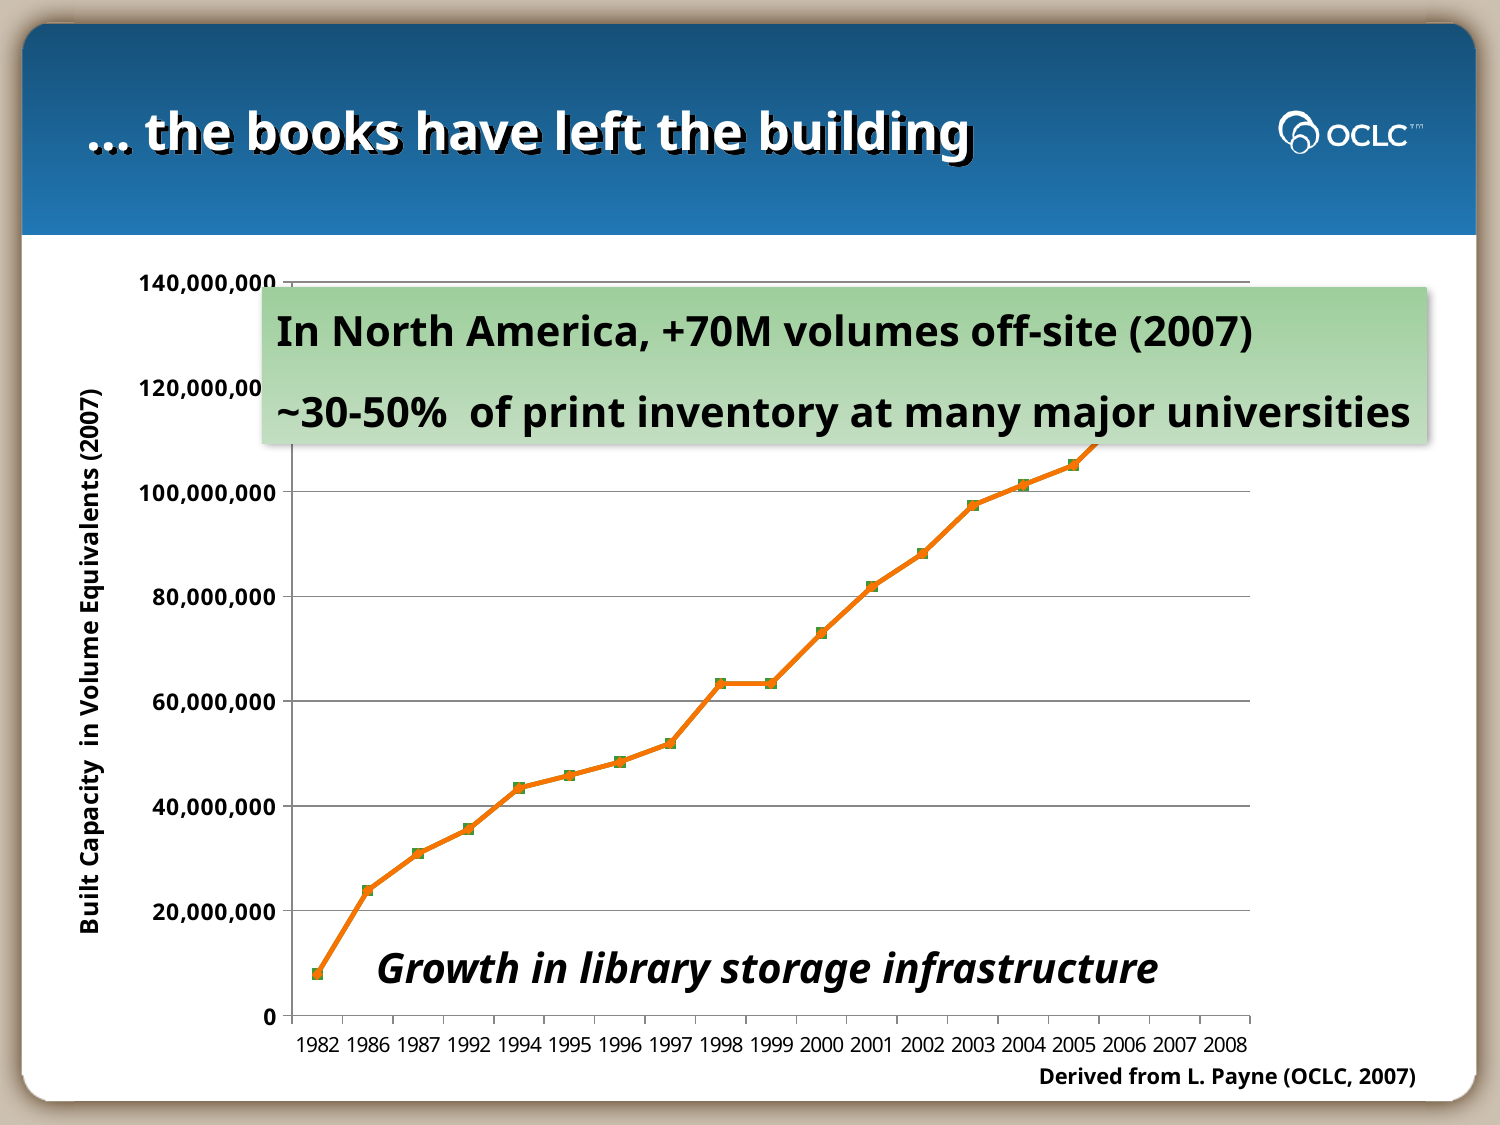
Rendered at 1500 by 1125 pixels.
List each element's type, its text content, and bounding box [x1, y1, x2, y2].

chart [37, 249, 1276, 1076]
text_box In North America, +70M volumes off-site (2007) ~30-50% of print inventory at many major universities [1279, 287, 1427, 444]
picture [0, 0, 1500, 1125]
text_box Derived from L. Payne (OCLC, 2007) [1023, 1049, 1432, 1097]
title … the books have left the building [71, 23, 1219, 236]
